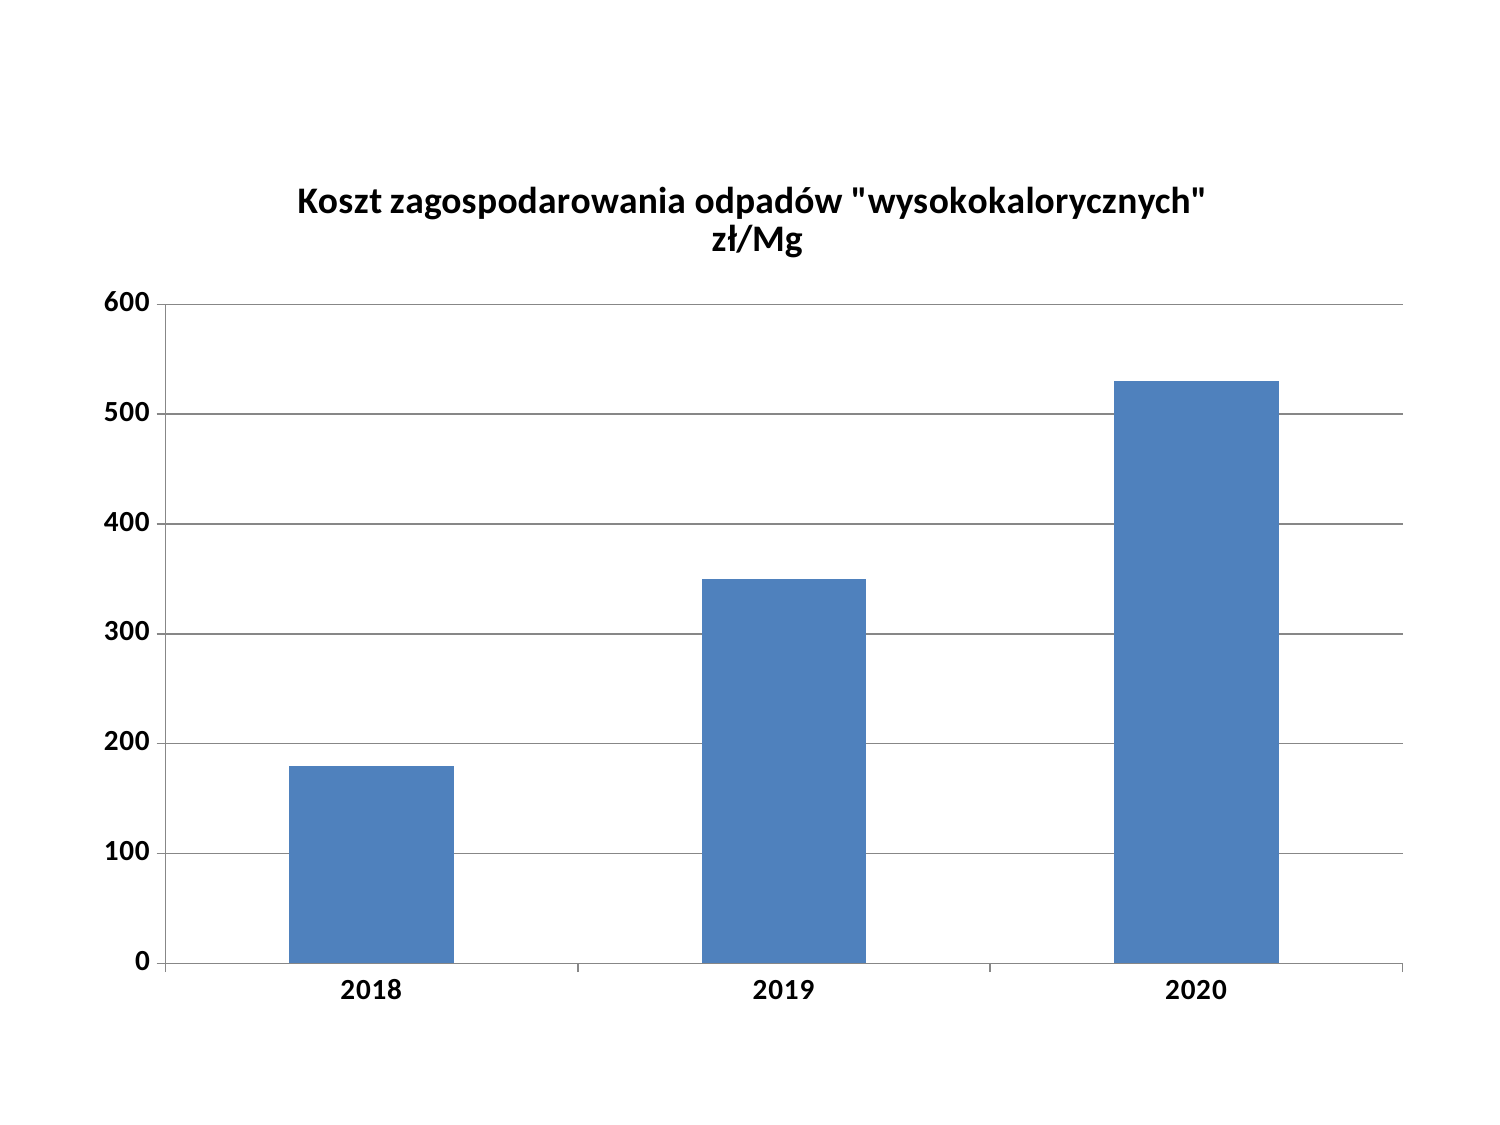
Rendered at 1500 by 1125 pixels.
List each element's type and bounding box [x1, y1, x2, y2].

chart [76, 148, 1430, 1026]
